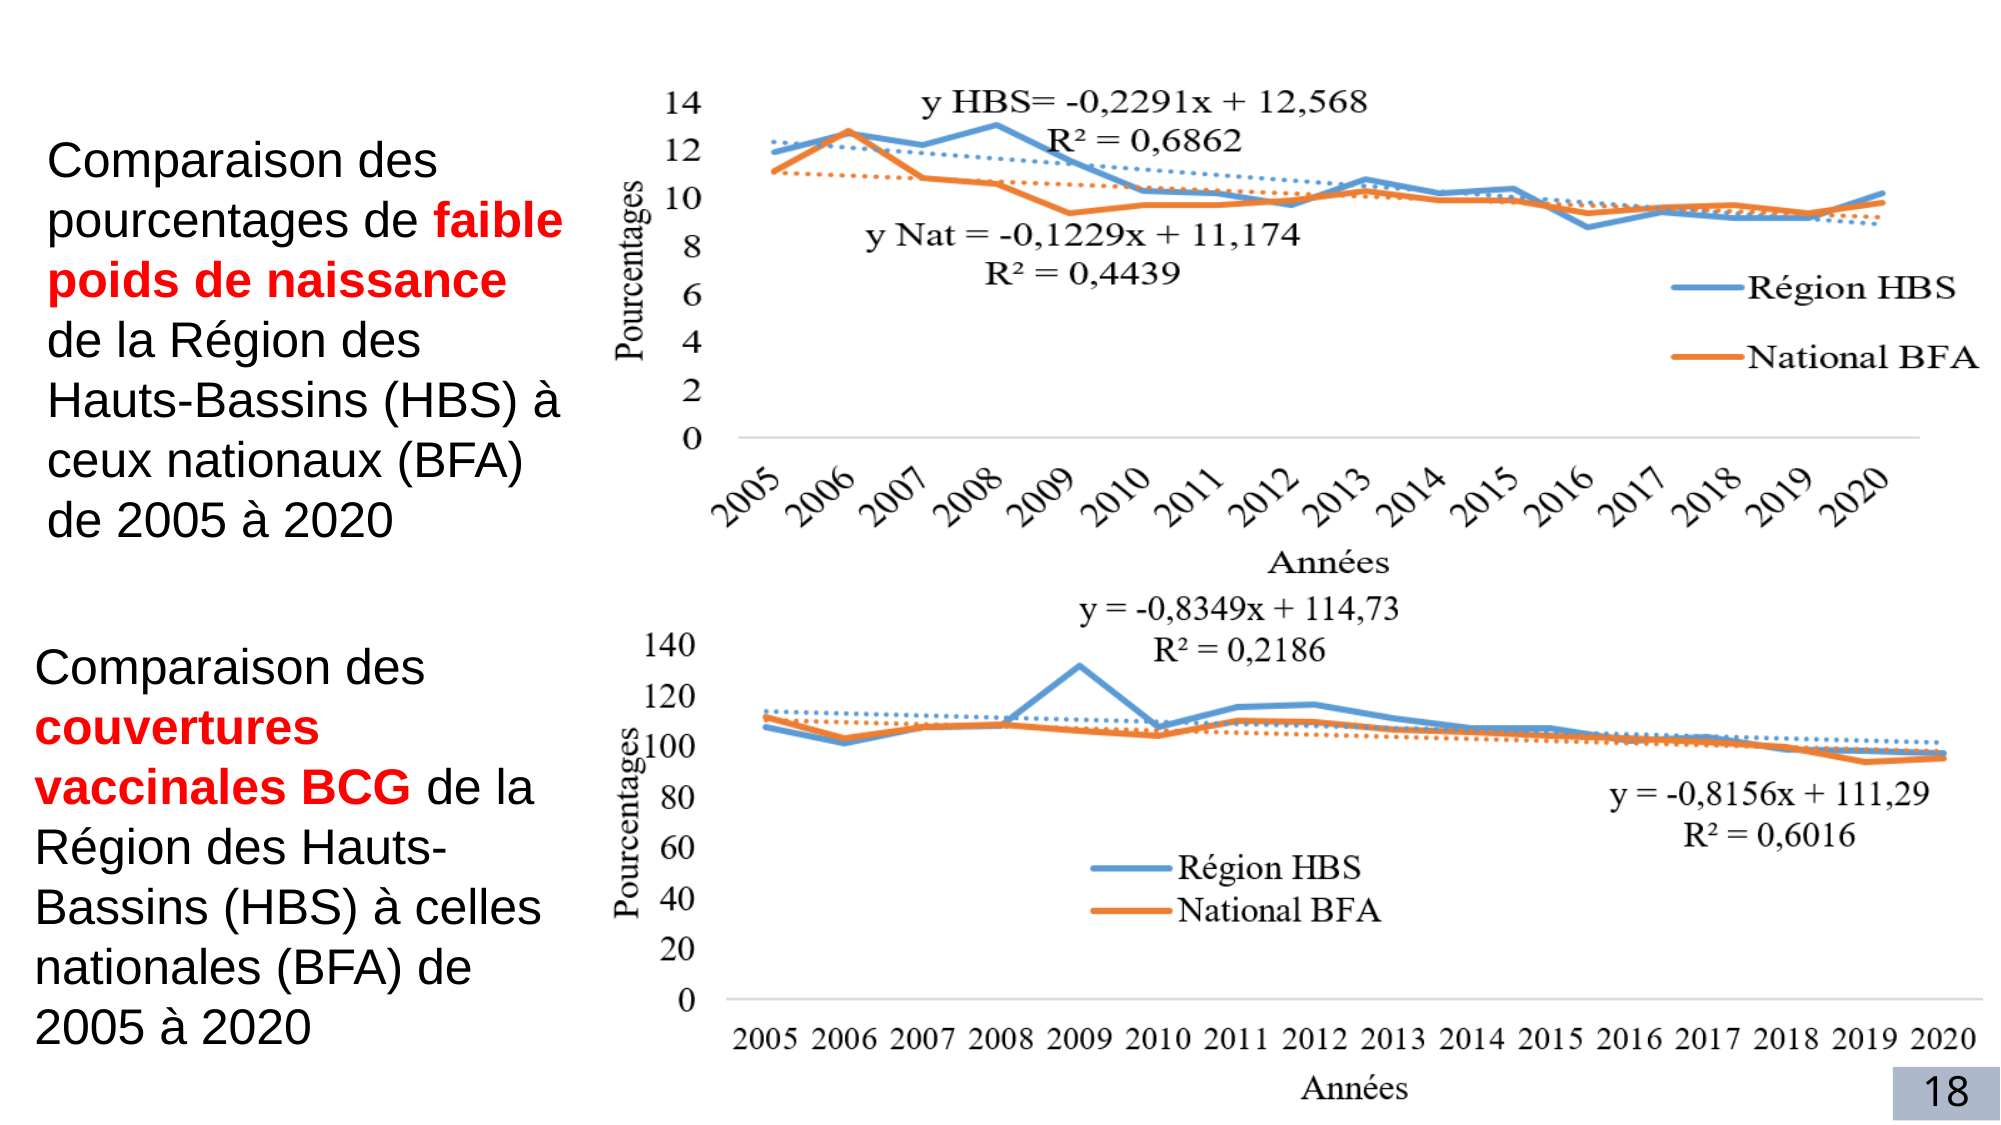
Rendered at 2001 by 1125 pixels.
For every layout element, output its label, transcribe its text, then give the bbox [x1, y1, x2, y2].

text_box Comparaison des couvertures vaccinales BCG de la Région des Hauts-Bassins (HBS) à celles nationales (BFA) de 2005 à 2020 [19, 627, 600, 1063]
text_box Comparaison des pourcentages de faible poids de naissance de la Région des Hauts-Bassins (HBS) à ceux nationaux (BFA) de 2005 à 2020 [32, 119, 588, 555]
slide_number 18 [1892, 1066, 2000, 1121]
picture [600, 61, 1984, 1114]
